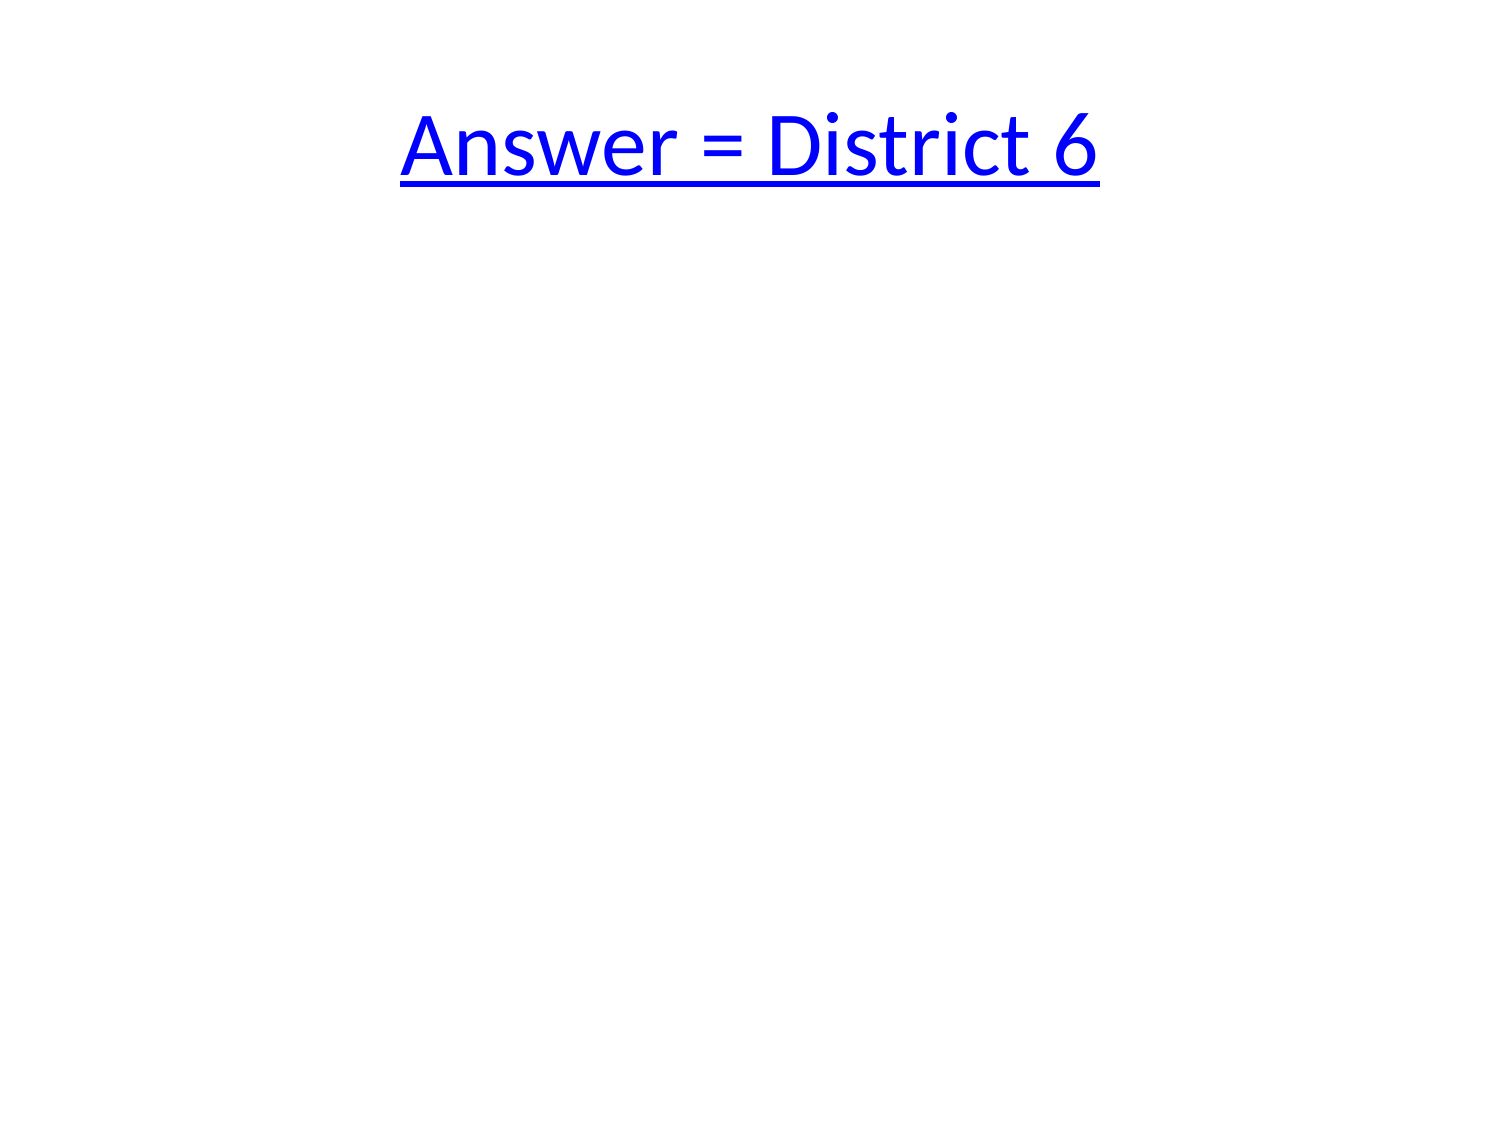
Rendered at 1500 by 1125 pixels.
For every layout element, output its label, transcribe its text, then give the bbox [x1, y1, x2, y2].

title Answer = District 6 [75, 45, 1425, 233]
